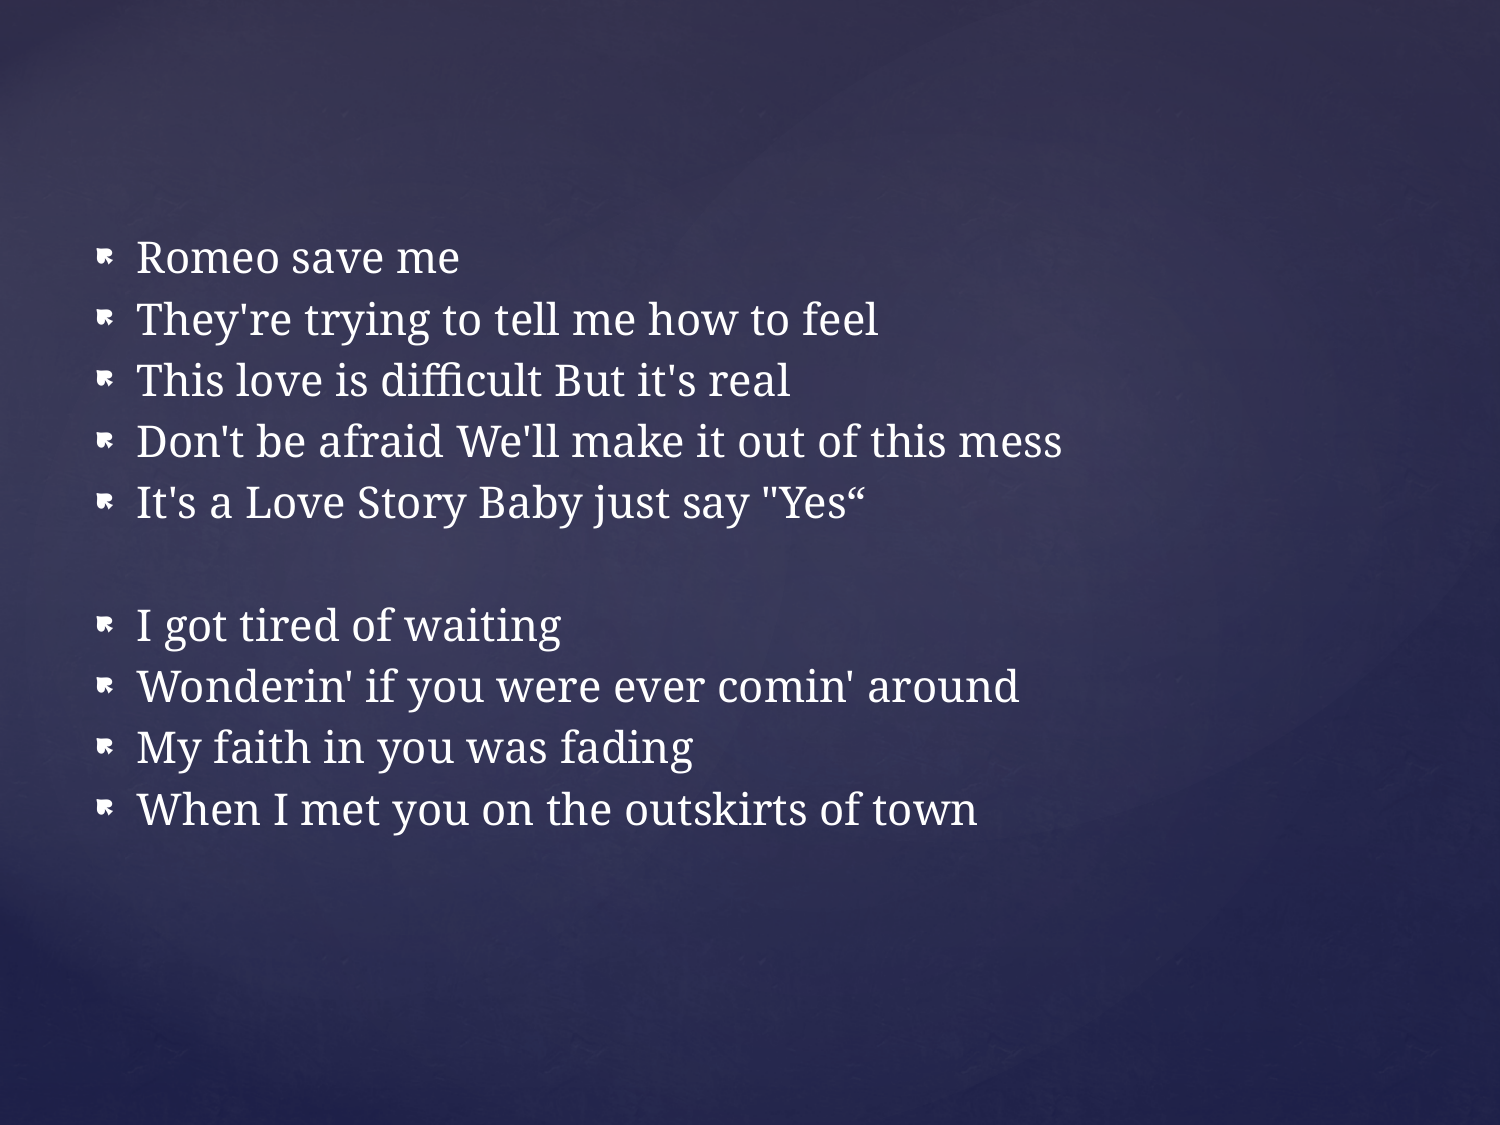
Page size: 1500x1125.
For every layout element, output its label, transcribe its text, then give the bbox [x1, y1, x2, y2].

list Romeo save me They're trying to tell me how to feel This love is difficult But it's real Don't be afraid We'll make it out of this mess It's a Love Story Baby just say "Yes“ I got tired of waiting Wonderin' if you were ever comin' around My faith in you was fading When I met you on the outskirts of town [76, 90, 1400, 1035]
